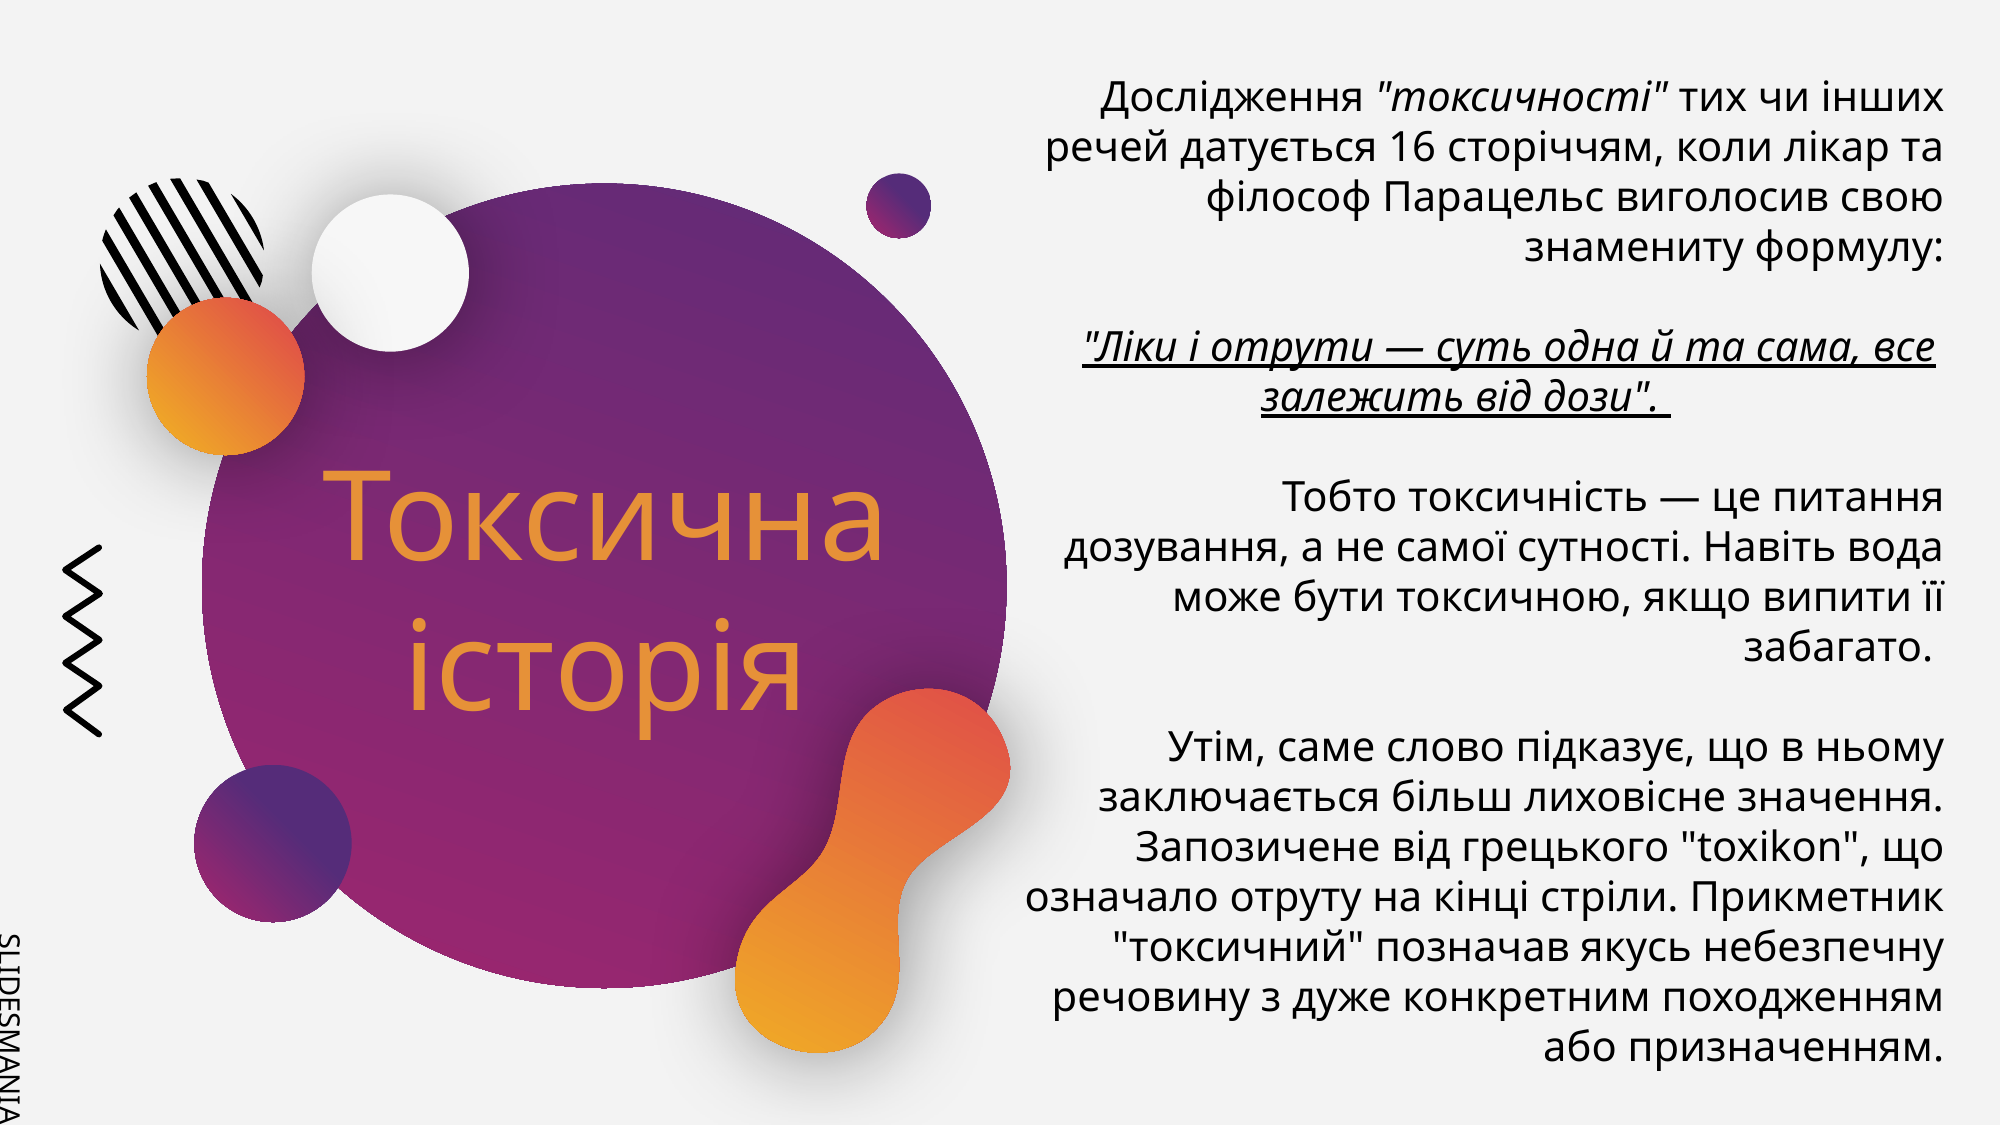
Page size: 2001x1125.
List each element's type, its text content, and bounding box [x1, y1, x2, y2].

list Дослідження "токсичності" тих чи інших речей датується 16 сторіччям, коли лікар та філософ Парацельс виголосив свою знамениту формулу: "Ліки і отрути — суть одна й та сама, все залежить від дози". Тобто токсичність — це питання дозування, а не самої сутності. Навіть вода може бути токсичною, якщо випити її забагато. Утім, саме слово підказує, що в ньому заключається більш лиховісне значення. Запозичене від грецького "toxikon", що означало отруту на кінці стріли. Прикметник "токсичний" позначав якусь небезпечну речовину з дуже конкретним походженням або призначенням. [967, 49, 1965, 1076]
title Токсична історія [244, 377, 967, 794]
